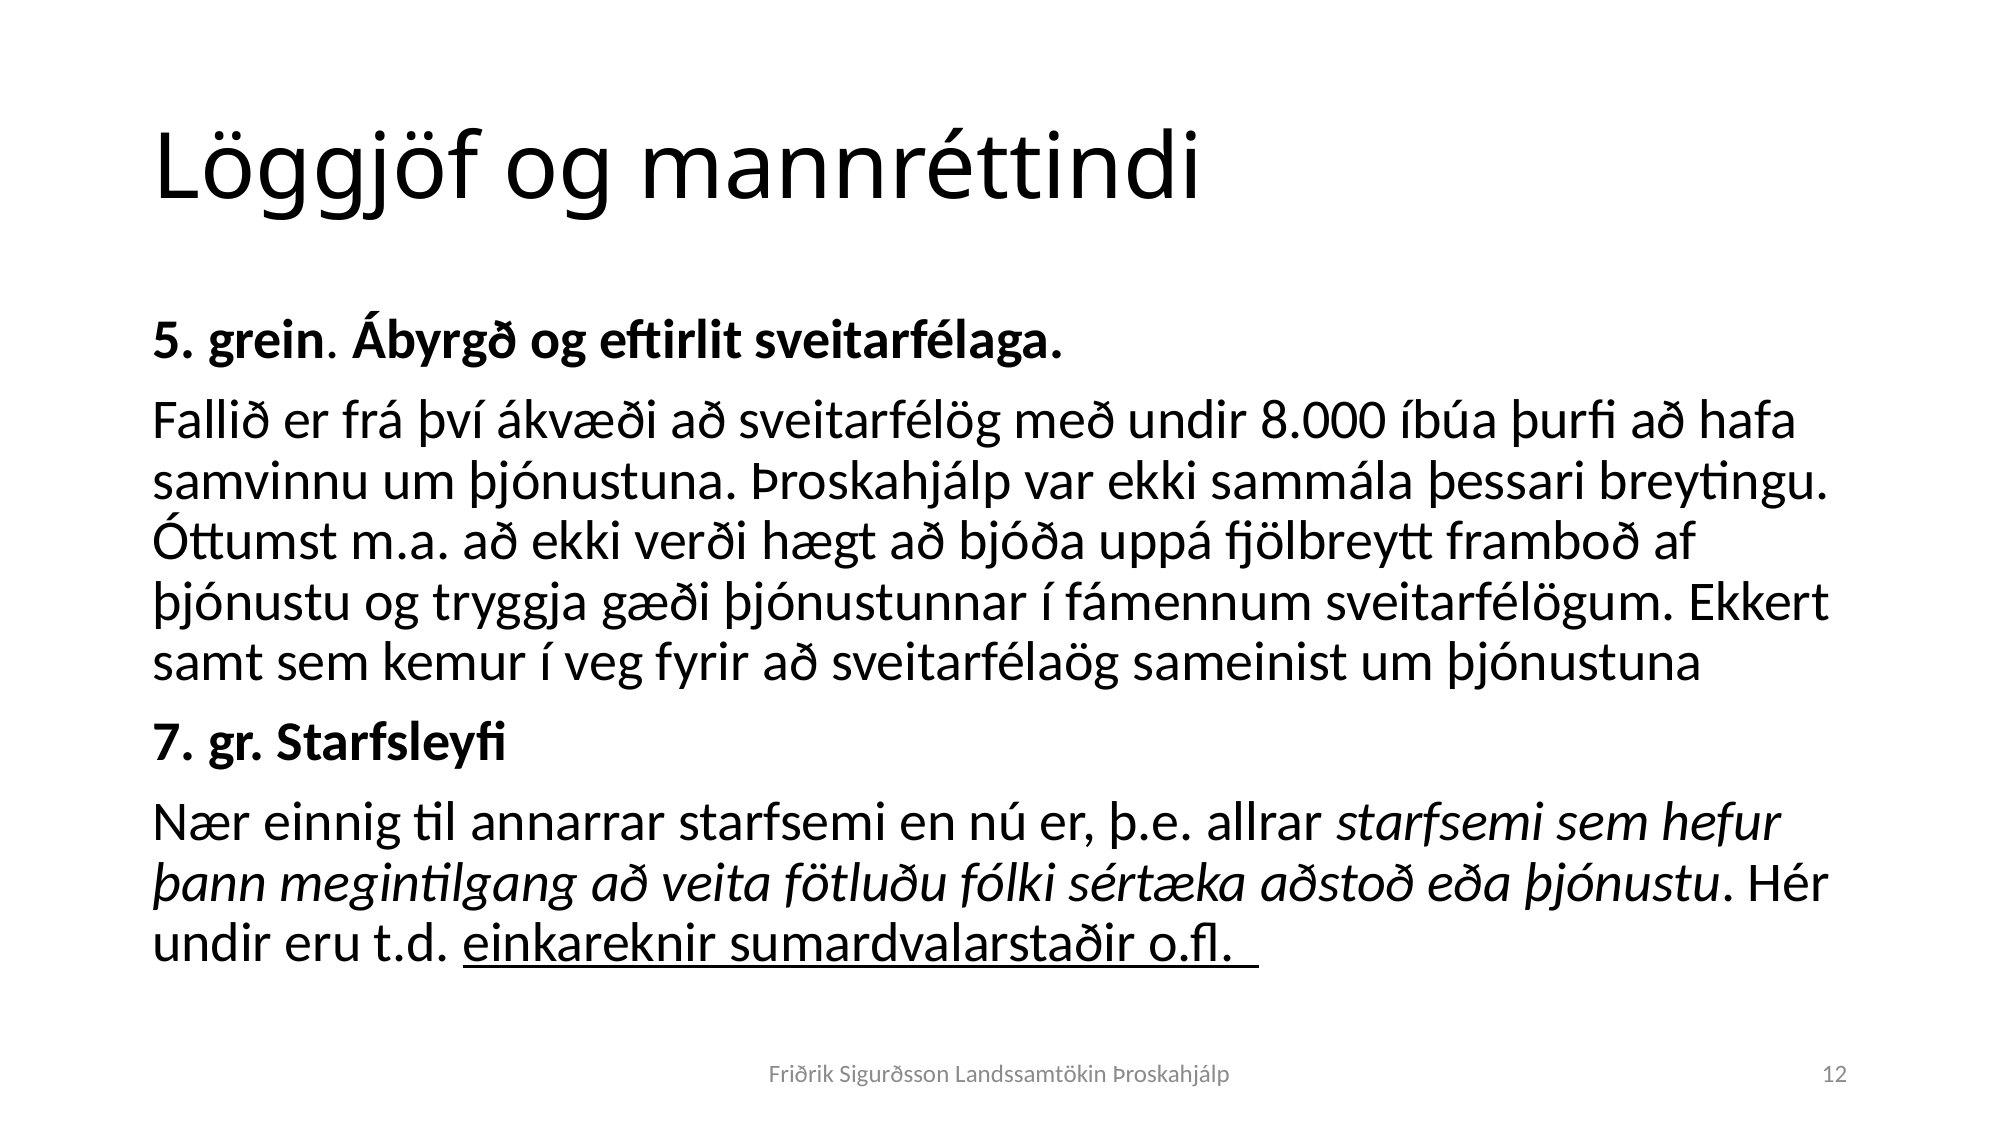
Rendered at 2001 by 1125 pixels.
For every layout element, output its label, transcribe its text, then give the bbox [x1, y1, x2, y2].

slide_number 12 [1412, 1042, 1863, 1103]
footer Friðrik Sigurðsson Landssamtökin Þroskahjálp [662, 1042, 1338, 1103]
list 5. grein. Ábyrgð og eftirlit sveitarfélaga. Fallið er frá því ákvæði að sveitarfélög með undir 8.000 íbúa þurfi að hafa samvinnu um þjónustuna. Þroskahjálp var ekki sammála þessari breytingu. Óttumst m.a. að ekki verði hægt að bjóða uppá fjölbreytt framboð af þjónustu og tryggja gæði þjónustunnar í fámennum sveitarfélögum. Ekkert samt sem kemur í veg fyrir að sveitarfélaög sameinist um þjónustuna 7. gr. Starfsleyfi Nær einnig til annarrar starfsemi en nú er, þ.e. allrar starfsemi sem hefur þann megintilgang að veita fötluðu fólki sértæka aðstoð eða þjónustu. Hér undir eru t.d. einkareknir sumardvalarstaðir o.fl. [137, 303, 1863, 1014]
title Löggjöf og mannréttindi [137, 59, 1863, 278]
